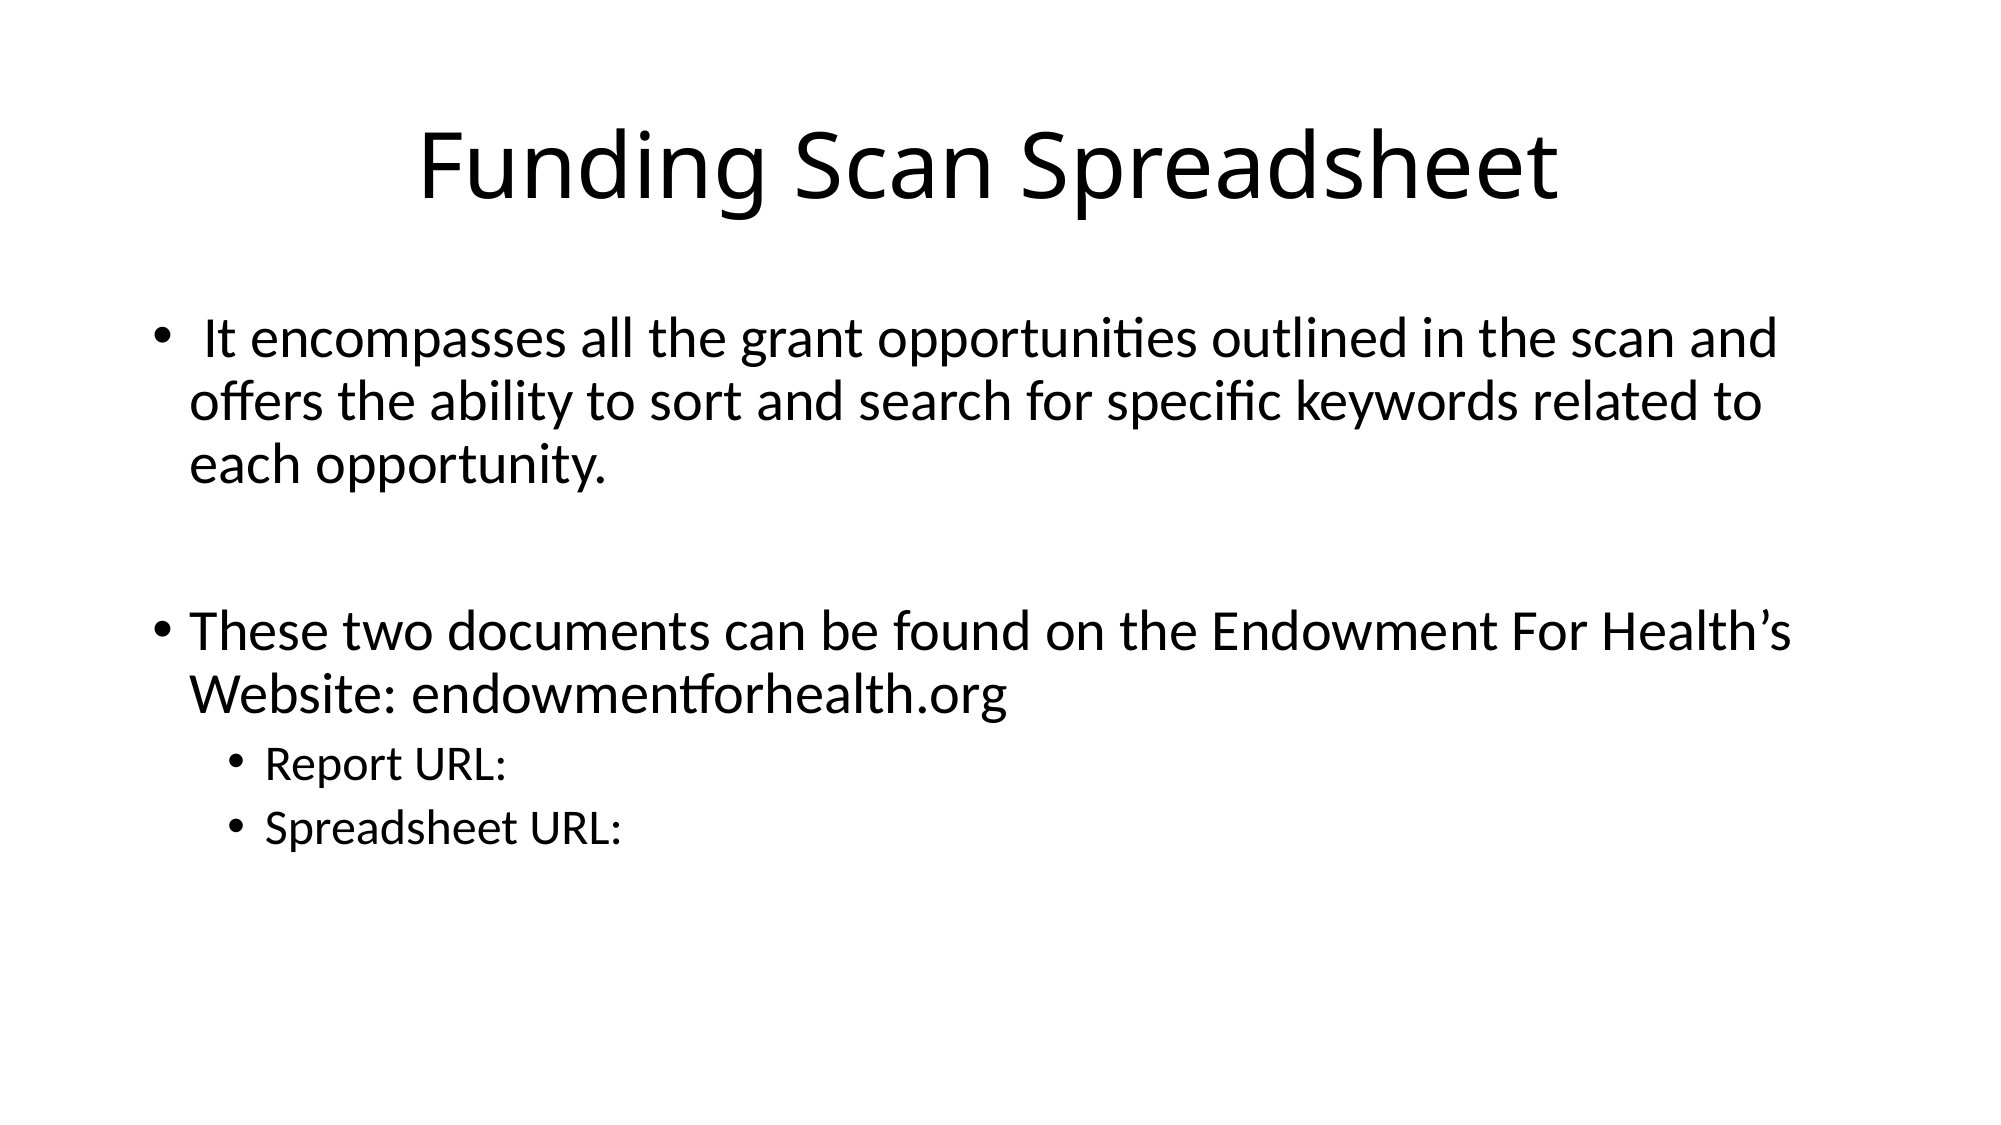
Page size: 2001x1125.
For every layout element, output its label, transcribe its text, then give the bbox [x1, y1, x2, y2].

list It encompasses all the grant opportunities outlined in the scan and offers the ability to sort and search for specific keywords related to each opportunity. These two documents can be found on the Endowment For Health’s Website: endowmentforhealth.org Report URL: Spreadsheet URL: [137, 299, 1863, 1014]
title Funding Scan Spreadsheet [137, 59, 1863, 278]
